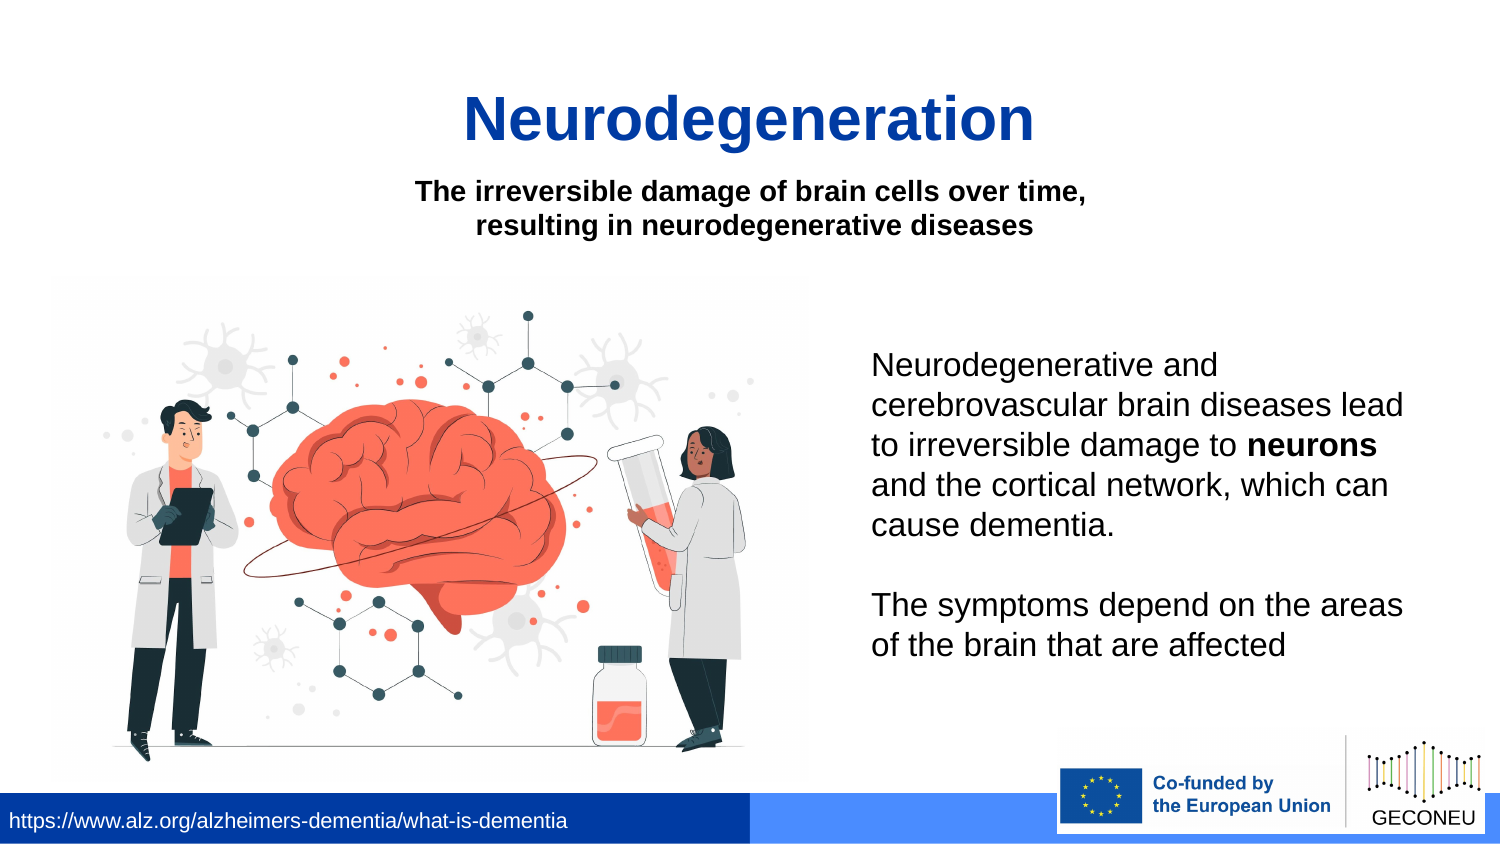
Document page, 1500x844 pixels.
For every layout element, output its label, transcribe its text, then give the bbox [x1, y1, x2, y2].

title Neurodegeneration [117, 62, 1383, 156]
subtitle The irreversible damage of brain cells over time, resulting in neurodegenerative diseases [117, 156, 1393, 283]
text_box [4, 791, 332, 799]
picture [1057, 727, 1485, 835]
text_box Neurodegenerative and cerebrovascular brain diseases lead to irreversible damage to neurons and the cortical network, which can cause dementia. The symptoms depend on the areas of the brain that are affected [856, 335, 1452, 671]
picture [51, 276, 810, 782]
text_box https://www.alz.org/alzheimers-dementia/what-is-dementia [0, 799, 641, 841]
